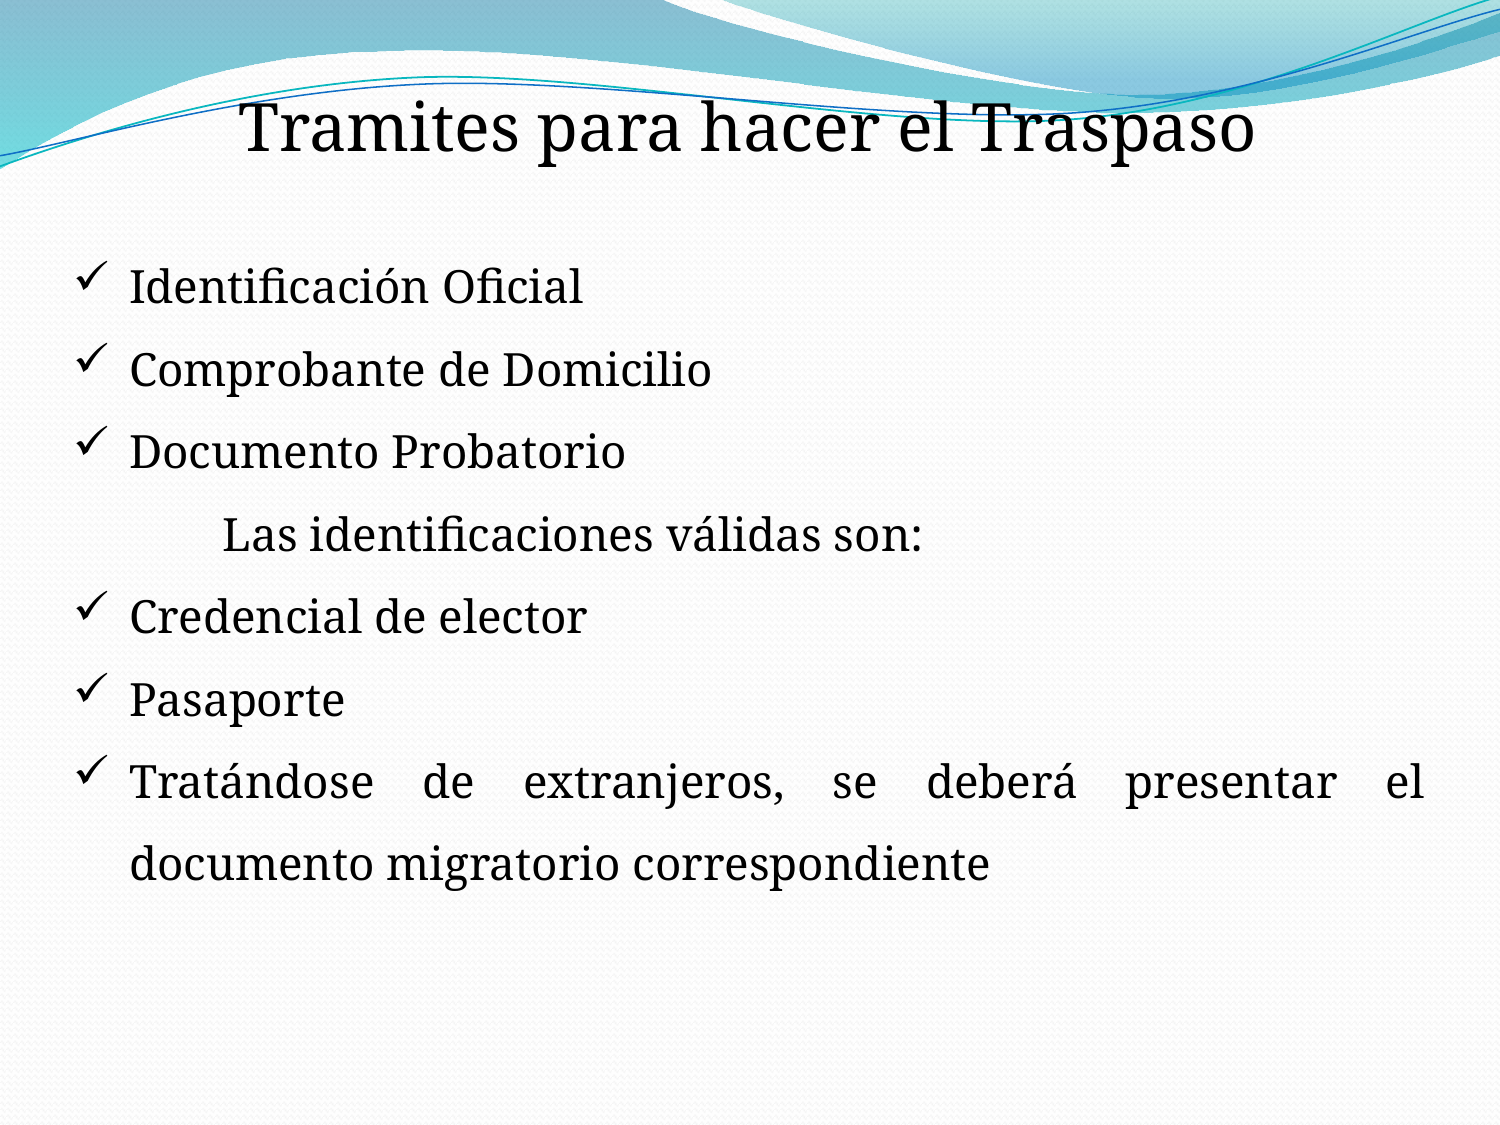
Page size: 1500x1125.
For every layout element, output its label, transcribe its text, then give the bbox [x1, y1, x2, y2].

text_box Identificación Oficial Comprobante de Domicilio Documento Probatorio Las identificaciones válidas son: Credencial de elector Pasaporte Tratándose de extranjeros, se deberá presentar el documento migratorio correspondiente [58, 223, 1441, 898]
text_box Tramites para hacer el Traspaso [223, 36, 1273, 172]
